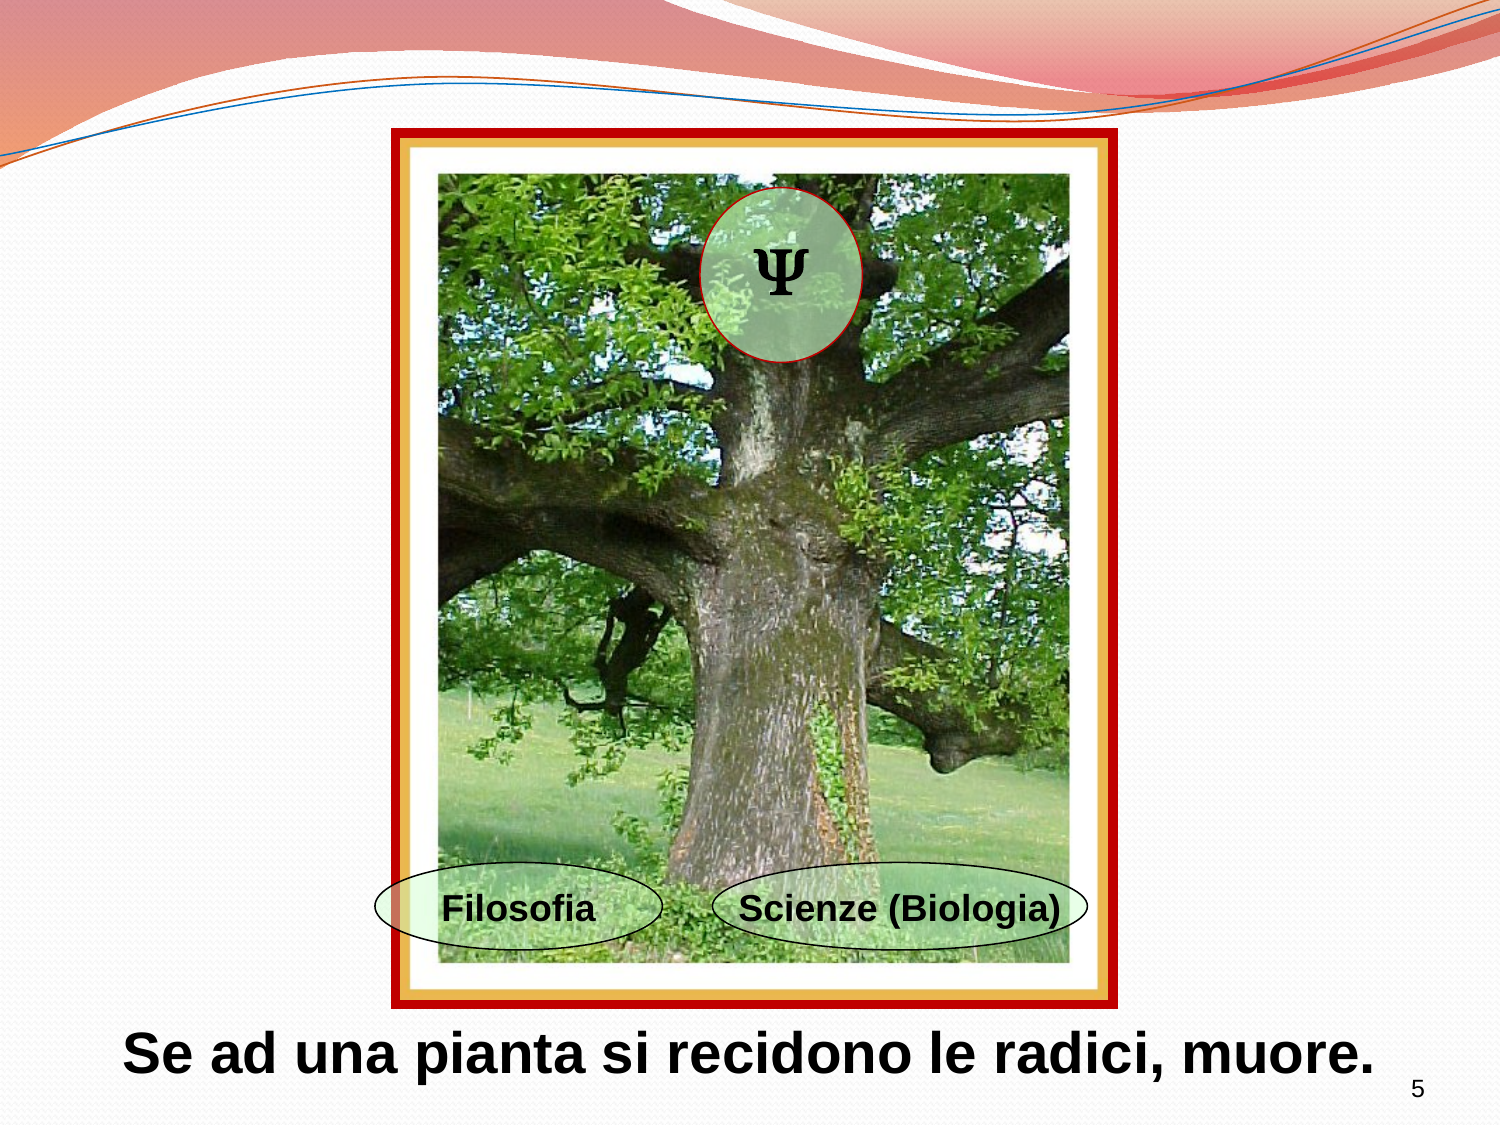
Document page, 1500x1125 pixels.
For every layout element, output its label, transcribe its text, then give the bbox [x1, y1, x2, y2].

text_box Se ad una pianta si recidono le radici, muore. [74, 999, 1425, 1100]
text_box Filosofia [374, 885, 392, 927]
picture [399, 137, 1109, 1001]
